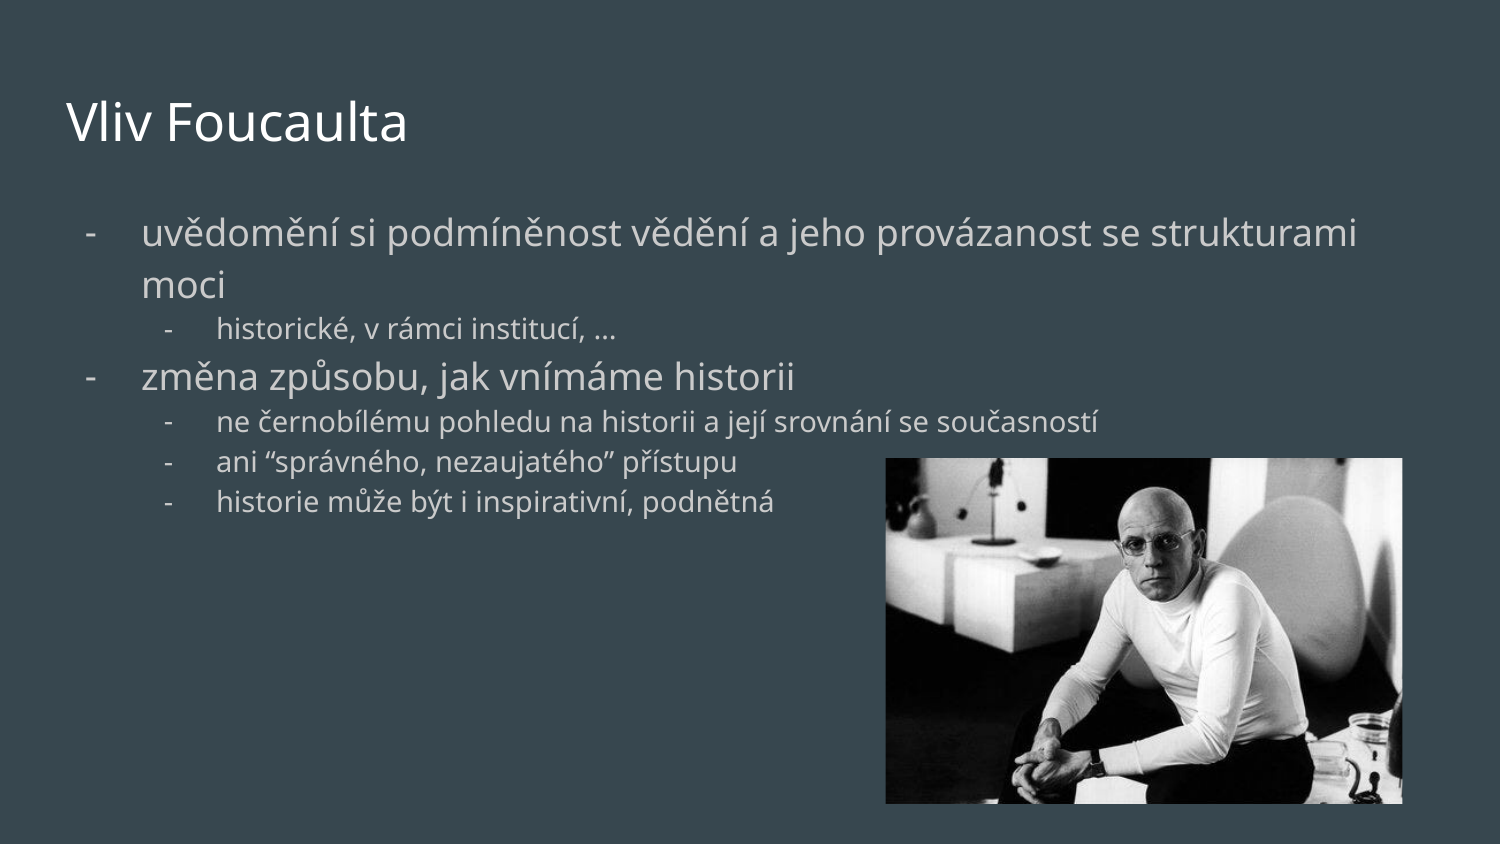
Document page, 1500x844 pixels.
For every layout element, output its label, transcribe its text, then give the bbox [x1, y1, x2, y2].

title Vliv Foucaulta [51, 72, 1449, 167]
list uvědomění si podmíněnost vědění a jeho provázanost se strukturami moci historické, v rámci institucí, … změna způsobu, jak vnímáme historii ne černobílému pohledu na historii a její srovnání se současností ani “správného, nezaujatého” přístupu historie může být i inspirativní, podnětná [51, 187, 1449, 748]
picture [885, 457, 1403, 804]
